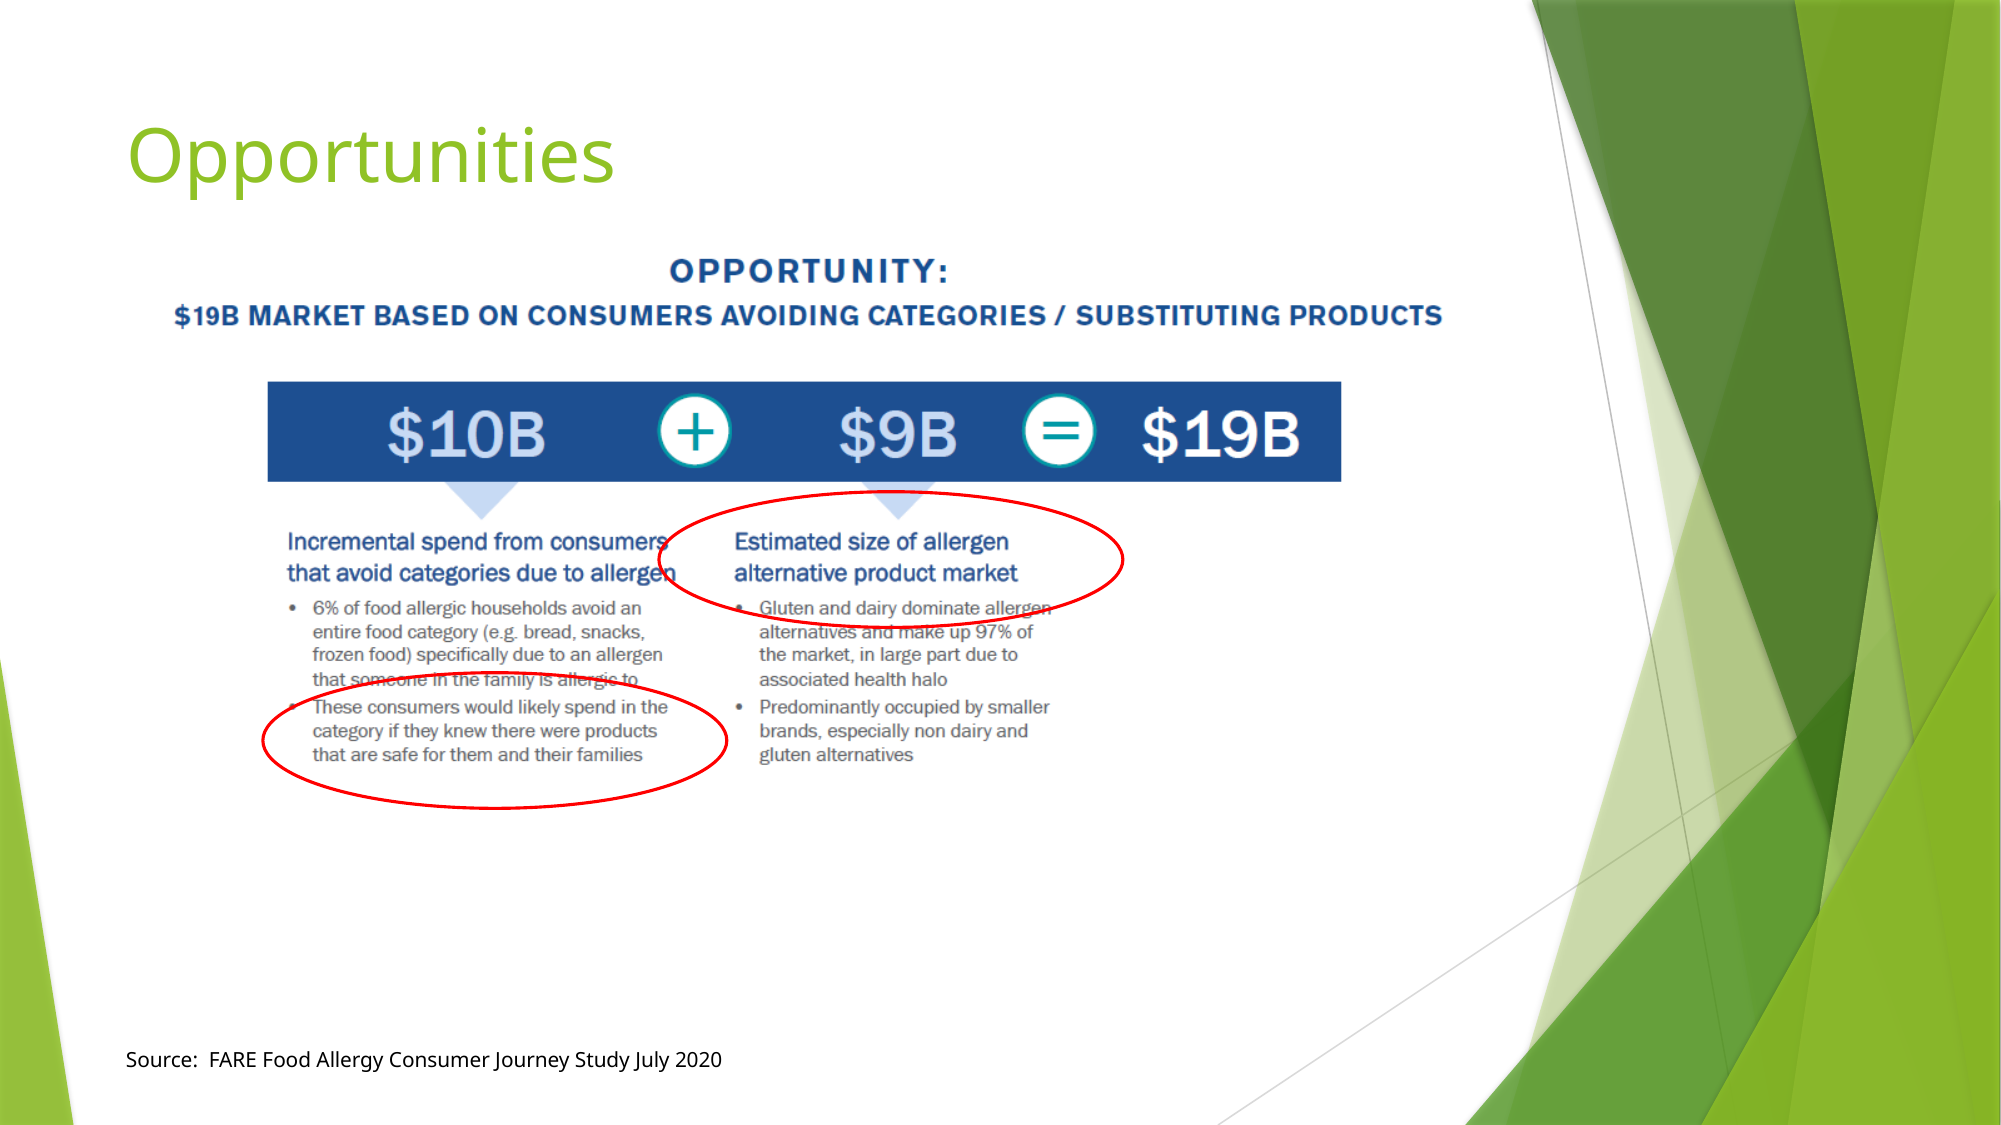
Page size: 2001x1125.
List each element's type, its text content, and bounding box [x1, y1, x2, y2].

text_box [345, 794, 645, 810]
title Opportunities [111, 99, 1522, 317]
picture [138, 244, 1494, 786]
text_box Source: FARE Food Allergy Consumer Journey Study July 2020 [111, 1039, 1460, 1079]
